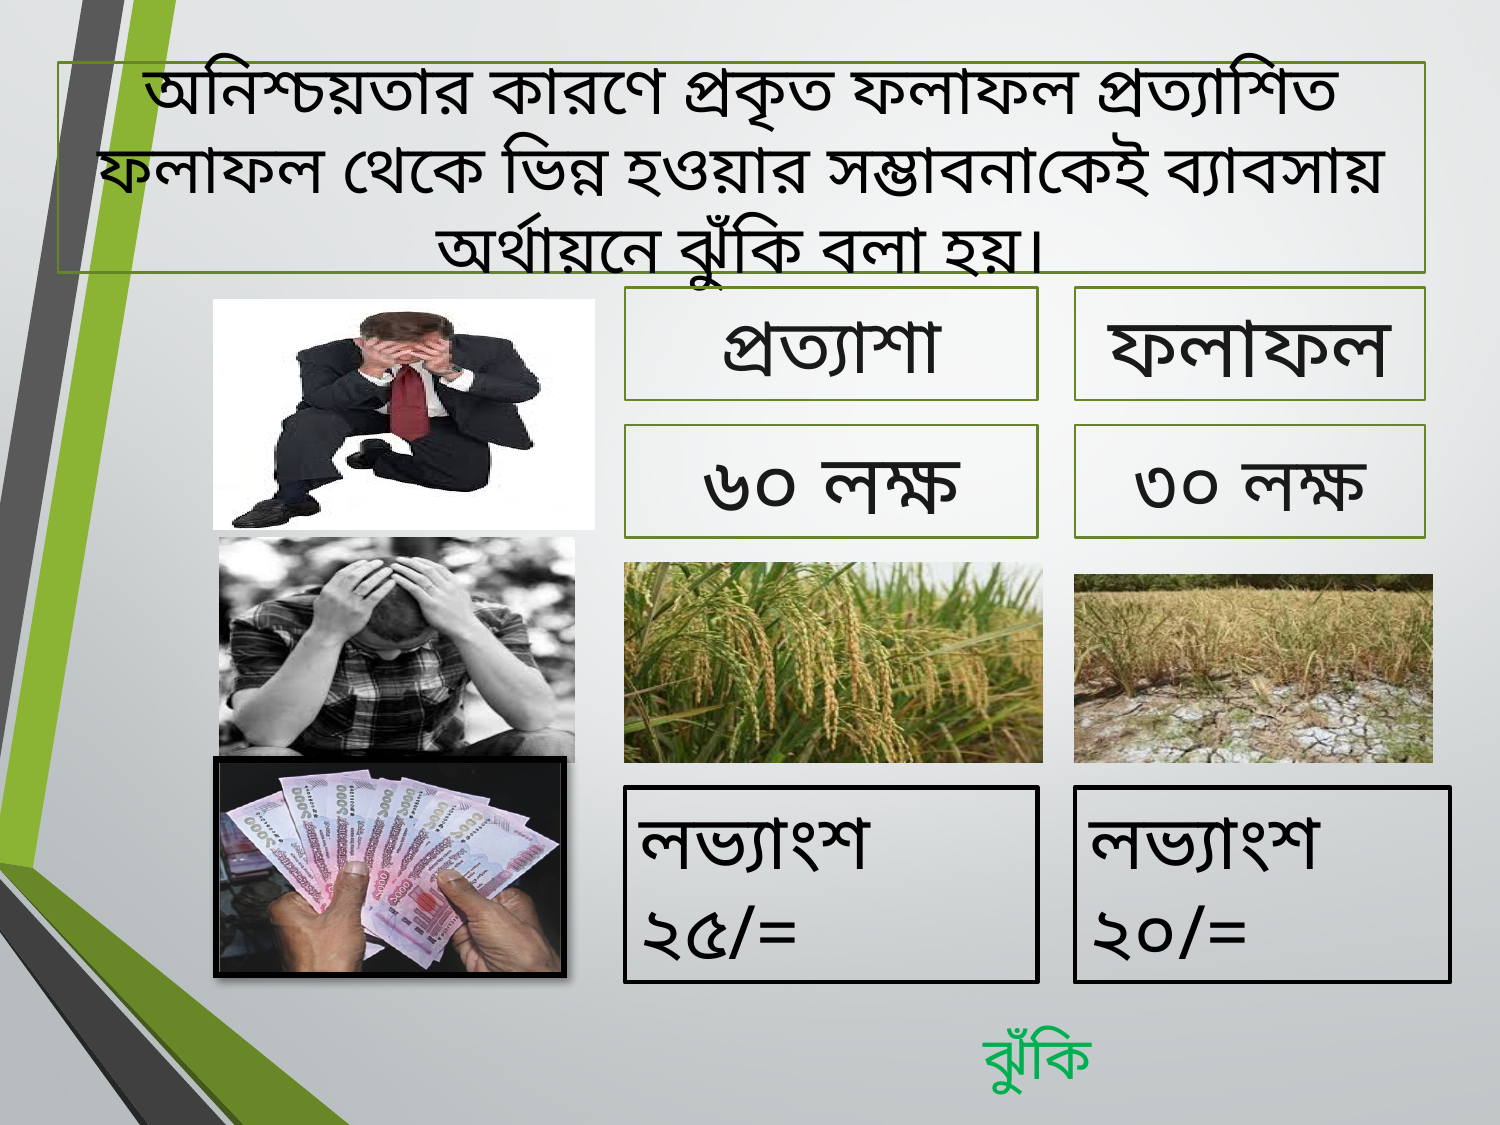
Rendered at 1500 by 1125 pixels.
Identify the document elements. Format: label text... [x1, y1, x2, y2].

text_box ৩০ লক্ষ [1074, 424, 1426, 539]
picture [213, 299, 596, 530]
text_box ৬০ লক্ষ [624, 424, 1039, 539]
text_box লভ্যাংশ ২০/= [1074, 787, 1450, 983]
text_box লভ্যাংশ ২৫/= [624, 787, 1038, 983]
text_box ফলাফল [1074, 286, 1426, 401]
picture [218, 537, 576, 973]
text_box ঝুঁকি [650, 1014, 1425, 1099]
picture [1074, 574, 1433, 763]
text_box অনিশ্চয়তার কারণে প্রকৃত ফলাফল প্রত্যাশিত ফলাফল থেকে ভিন্ন হওয়ার সম্ভাবনাকেই ব্যাবসায় অর্থায়নে ঝুঁকি বলা হয়। [57, 61, 1426, 274]
picture [624, 562, 1043, 763]
text_box প্রত্যাশা [624, 286, 1039, 401]
